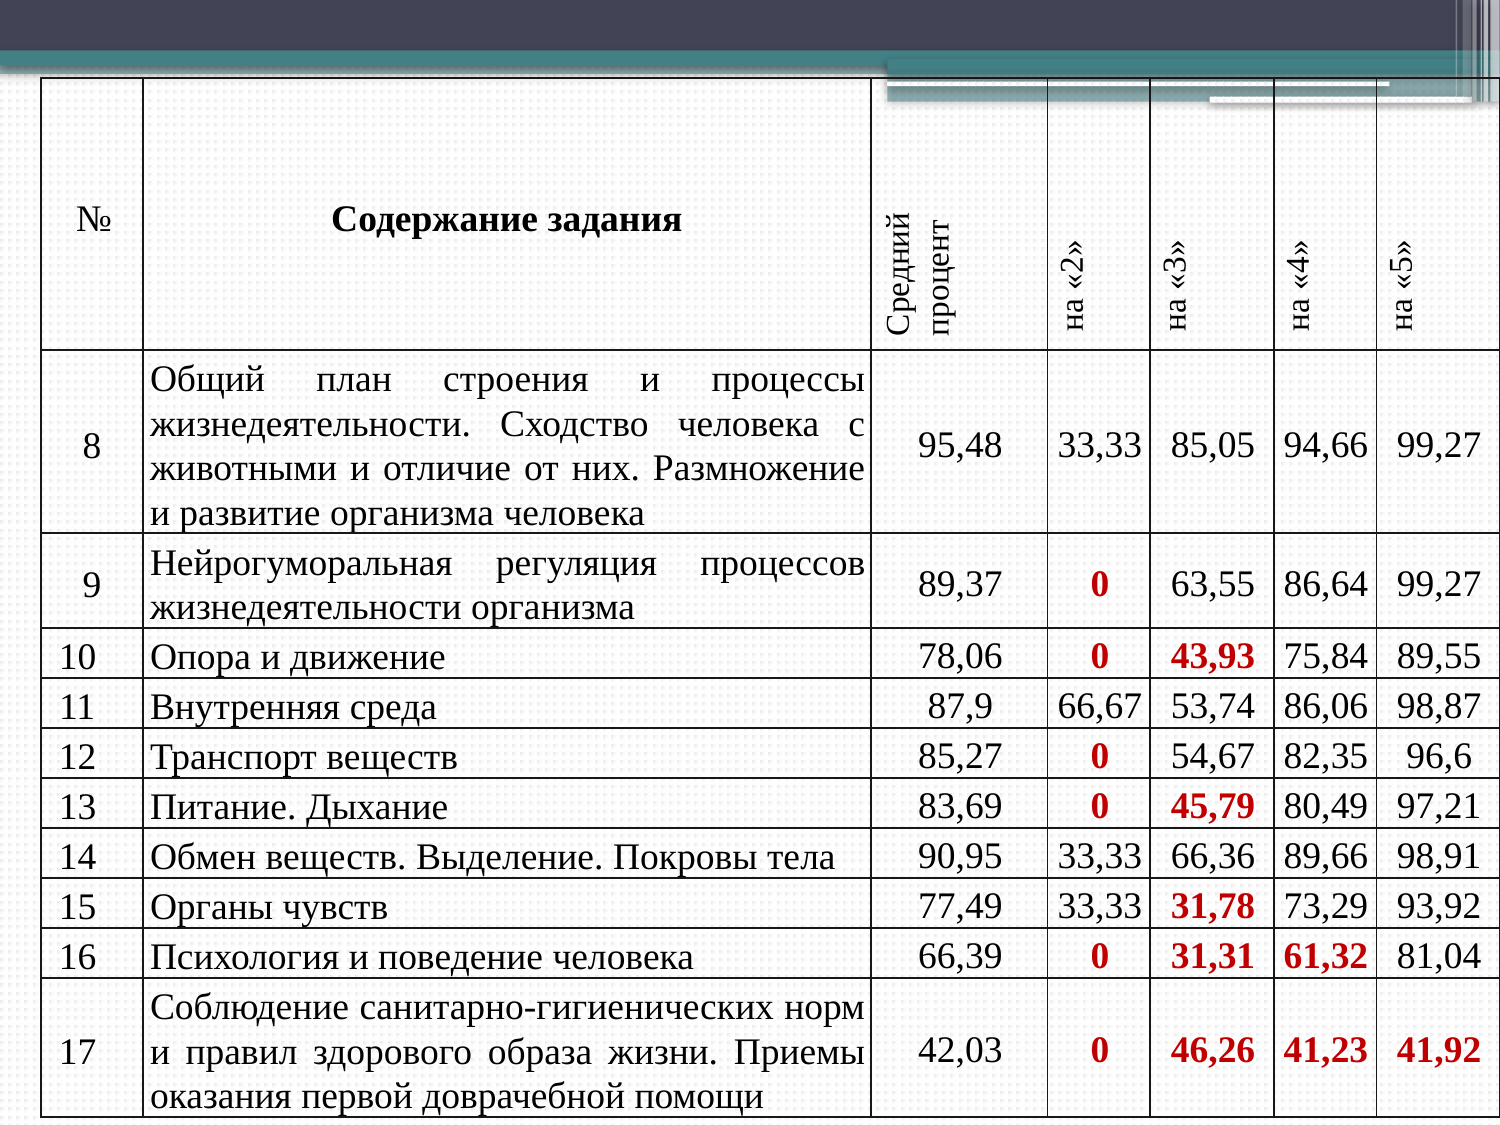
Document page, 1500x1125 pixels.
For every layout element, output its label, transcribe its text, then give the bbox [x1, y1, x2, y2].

table_cell 89,66 [1275, 829, 1376, 877]
table_cell 63,55 [1151, 534, 1273, 627]
table_cell Органы чувств [144, 879, 870, 927]
table_header № [42, 79, 142, 349]
table_cell 75,84 [1275, 629, 1376, 677]
table_cell 86,06 [1275, 679, 1376, 727]
table_cell 83,69 [872, 779, 1047, 827]
table_cell 41,92 [1377, 979, 1499, 1116]
table_cell 66,36 [1151, 829, 1273, 877]
table_cell 41,23 [1275, 979, 1376, 1116]
table_cell 78,06 [872, 629, 1047, 677]
table_cell 43,93 [1151, 629, 1273, 677]
table_cell 53,74 [1151, 679, 1273, 727]
table_cell 0 [1048, 779, 1149, 827]
table_cell 33,33 [1048, 879, 1149, 927]
table_cell 14 [42, 829, 142, 877]
table_cell 0 [1048, 929, 1149, 977]
table_cell 85,27 [872, 729, 1047, 777]
table_cell 86,64 [1275, 534, 1376, 627]
table_cell 89,55 [1377, 629, 1499, 677]
table_cell 46,26 [1151, 979, 1273, 1116]
table_cell 98,87 [1377, 679, 1499, 727]
table_cell 93,92 [1377, 879, 1499, 927]
table_cell 12 [42, 729, 142, 777]
table_cell 31,78 [1151, 879, 1273, 927]
table_cell Транспорт веществ [144, 729, 870, 777]
table_cell Опора и движение [144, 629, 870, 677]
table_cell 95,48 [872, 351, 1047, 532]
table_cell 85,05 [1151, 351, 1273, 532]
table_header на «3» [1151, 79, 1273, 349]
table_cell 45,79 [1151, 779, 1273, 827]
table_header Содержание задания [144, 79, 870, 349]
table_cell 96,6 [1377, 729, 1499, 777]
table_cell 82,35 [1275, 729, 1376, 777]
table_cell 13 [42, 779, 142, 827]
table_cell 42,03 [872, 979, 1047, 1116]
table_cell 31,31 [1151, 929, 1273, 977]
table_header на «5» [1377, 79, 1499, 349]
table_cell 10 [42, 629, 142, 677]
table_cell 94,66 [1275, 351, 1376, 532]
table_cell 89,37 [872, 534, 1047, 627]
table_cell 11 [42, 679, 142, 727]
table_cell 99,27 [1377, 351, 1499, 532]
table_cell 0 [1048, 629, 1149, 677]
table_cell 0 [1048, 729, 1149, 777]
table_cell 9 [42, 534, 142, 627]
table_header Средний процент [872, 79, 1047, 349]
table_cell 16 [42, 929, 142, 977]
table_cell 33,33 [1048, 829, 1149, 877]
table_cell 98,91 [1377, 829, 1499, 877]
table_cell 81,04 [1377, 929, 1499, 977]
table_cell 77,49 [872, 879, 1047, 927]
table_header на «2» [1048, 79, 1149, 349]
table_cell Обмен веществ. Выделение. Покровы тела [144, 829, 870, 877]
table_cell 15 [42, 879, 142, 927]
table_cell Психология и поведение человека [144, 929, 870, 977]
table_cell 97,21 [1377, 779, 1499, 827]
table_cell 87,9 [872, 679, 1047, 727]
table_cell 66,67 [1048, 679, 1149, 727]
table_cell 54,67 [1151, 729, 1273, 777]
table_cell Общий план строения и процессы жизнедеятельности. Сходство человека с животными и отличие от них. Размножение и развитие организма человека [144, 351, 870, 532]
table_cell 80,49 [1275, 779, 1376, 827]
table_cell Питание. Дыхание [144, 779, 870, 827]
table_cell 17 [42, 979, 142, 1116]
table_cell 66,39 [872, 929, 1047, 977]
table_cell 8 [42, 351, 142, 532]
table_cell 61,32 [1275, 929, 1376, 977]
table_cell 0 [1048, 979, 1149, 1116]
table_cell 99,27 [1377, 534, 1499, 627]
table_cell 90,95 [872, 829, 1047, 877]
table_cell 73,29 [1275, 879, 1376, 927]
table_cell 33,33 [1048, 351, 1149, 532]
table_cell Соблюдение санитарно-гигиенических норм и правил здорового образа жизни. Приемы оказания первой доврачебной помощи [144, 979, 870, 1116]
table_cell Внутренняя среда [144, 679, 870, 727]
table_header на «4» [1275, 79, 1376, 349]
table_cell 0 [1048, 534, 1149, 627]
table_cell Нейрогуморальная регуляция процессов жизнедеятельности организма [144, 534, 870, 627]
